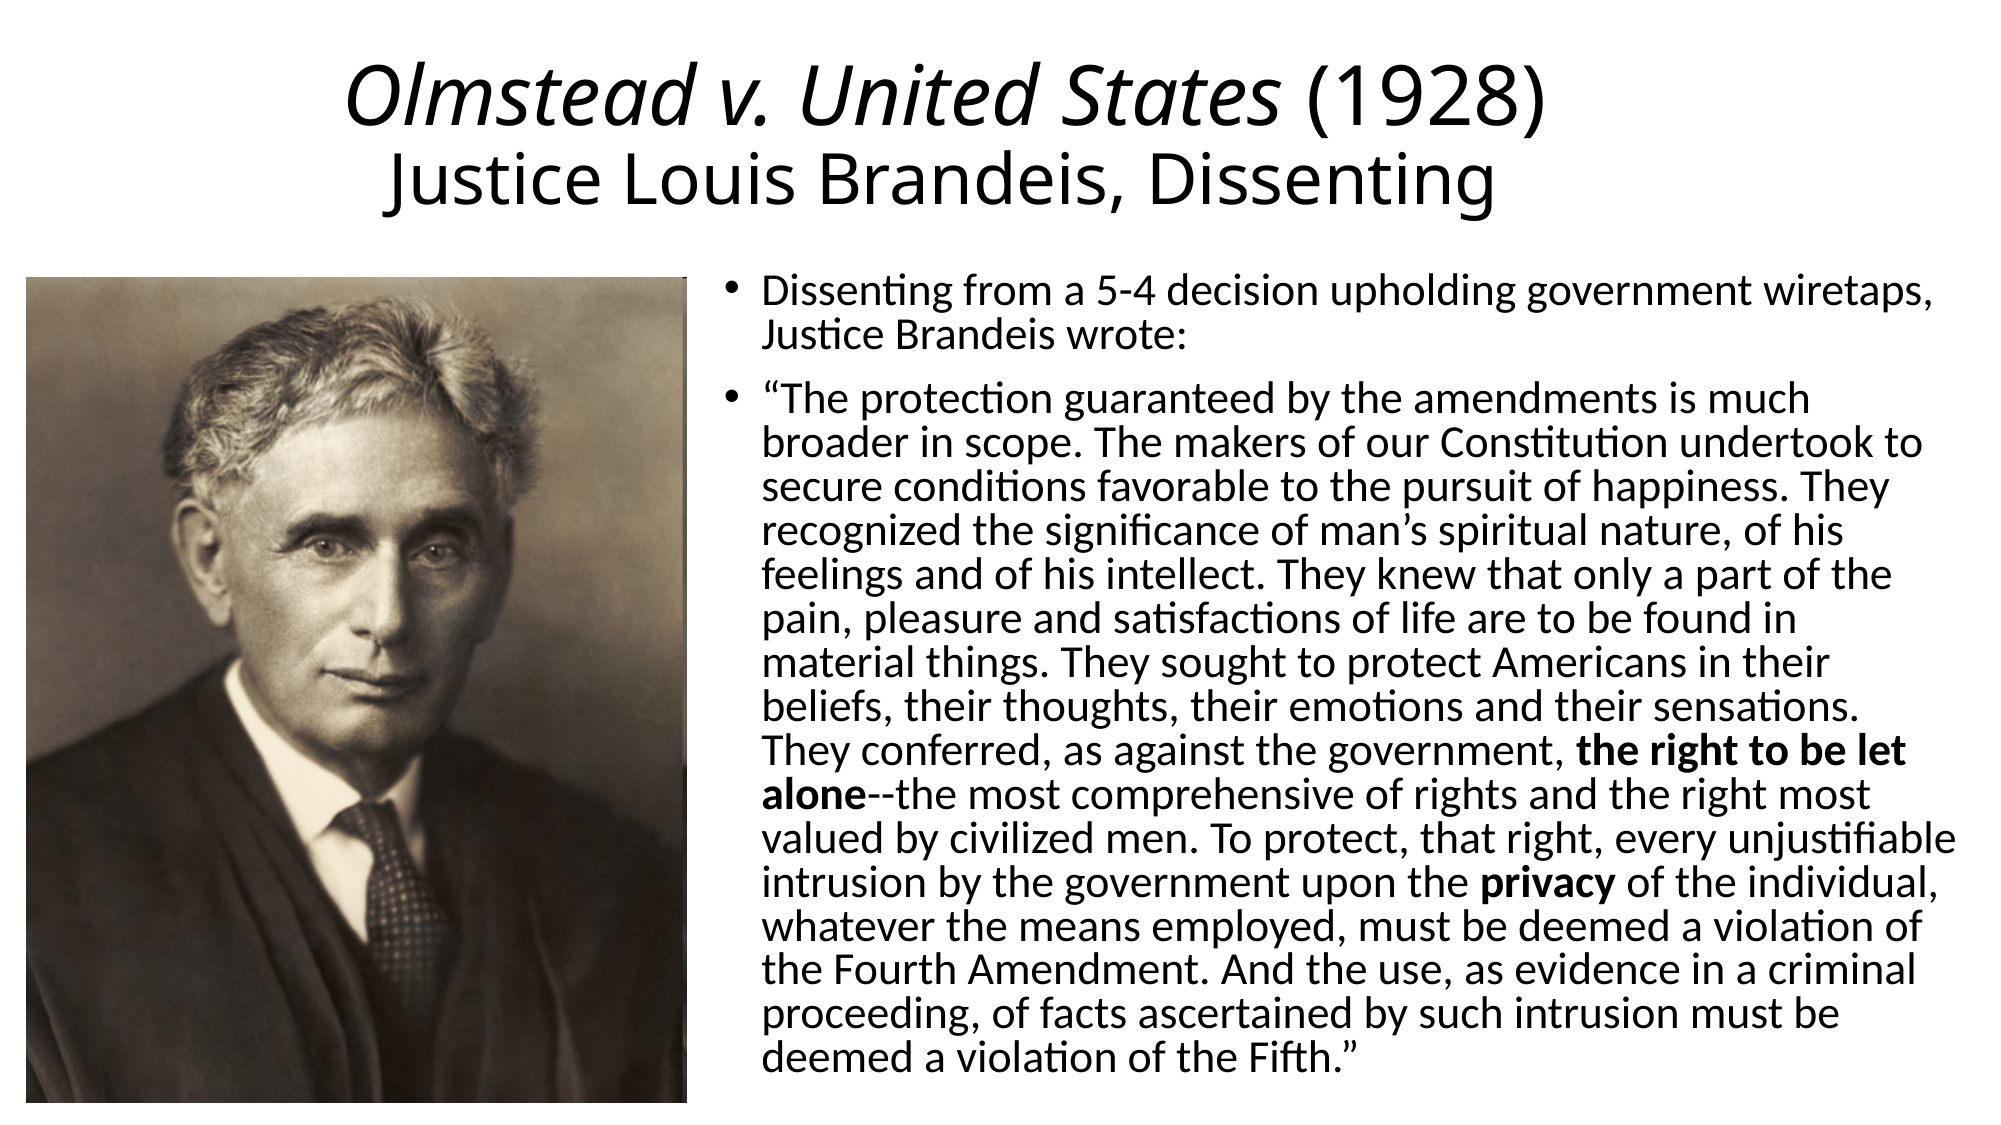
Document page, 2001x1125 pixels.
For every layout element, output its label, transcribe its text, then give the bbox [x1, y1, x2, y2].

list Dissenting from a 5-4 decision upholding government wiretaps, Justice Brandeis wrote: “The protection guaranteed by the amendments is much broader in scope. The makers of our Constitution undertook to secure conditions favorable to the pursuit of happiness. They recognized the significance of man’s spiritual nature, of his feelings and of his intellect. They knew that only a part of the pain, pleasure and satisfactions of life are to be found in material things. They sought to protect Americans in their beliefs, their thoughts, their emotions and their sensations. They conferred, as against the government, the right to be let alone--the most comprehensive of rights and the right most valued by civilized men. To protect, that right, every unjustifiable intrusion by the government upon the privacy of the individual, whatever the means employed, must be deemed a violation of the Fourth Amendment. And the use, as evidence in a criminal proceeding, of facts ascertained by such intrusion must be deemed a violation of the Fifth.” [708, 262, 1974, 1075]
picture [26, 277, 687, 1103]
title Olmstead v. United States (1928) Justice Louis Brandeis, Dissenting [26, 36, 1863, 237]
